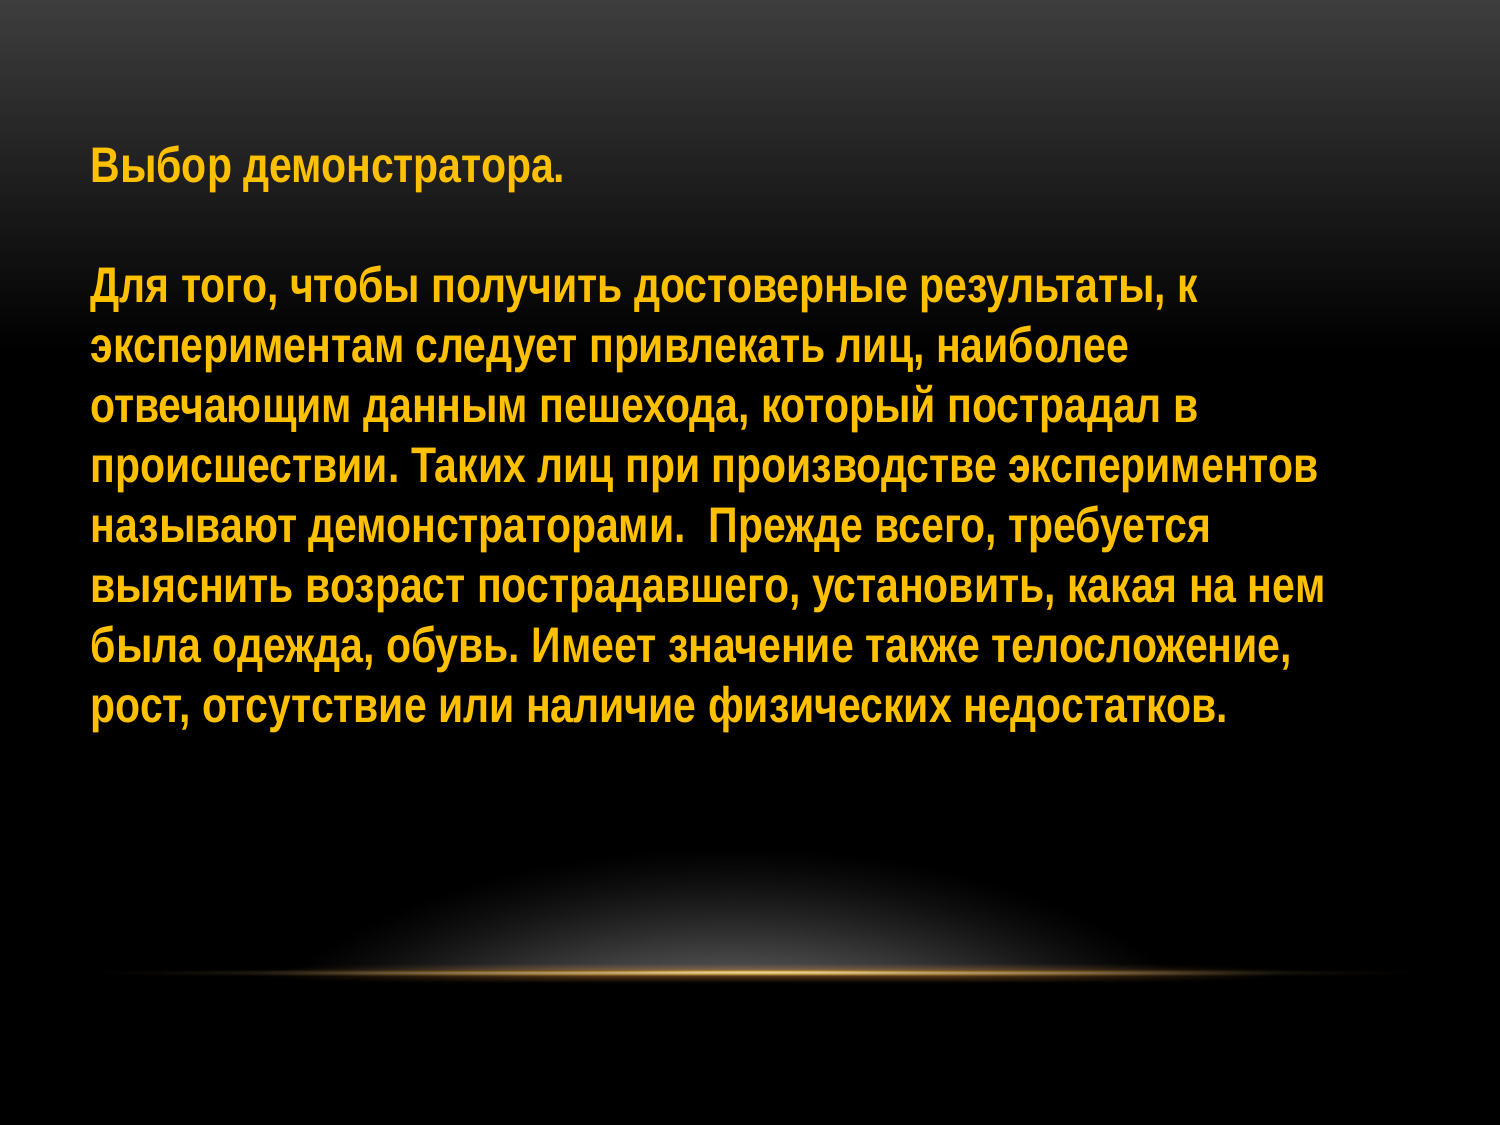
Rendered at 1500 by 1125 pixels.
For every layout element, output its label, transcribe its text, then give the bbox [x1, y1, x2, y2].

text_box Выбор демонстратора. Для того, чтобы получить достоверные результаты, к экспериментам следует привлекать лиц, наиболее отвечающим данным пешехода, который пострадал в происшествии. Таких лиц при производстве экспериментов называют демонстраторами. Прежде всего, требуется выяснить возраст пострадавшего, установить, какая на нем была одежда, обувь. Имеет значение также телосложение, рост, отсутствие или наличие физических недостатков. [76, 125, 1400, 741]
picture [0, 0, 1500, 1125]
